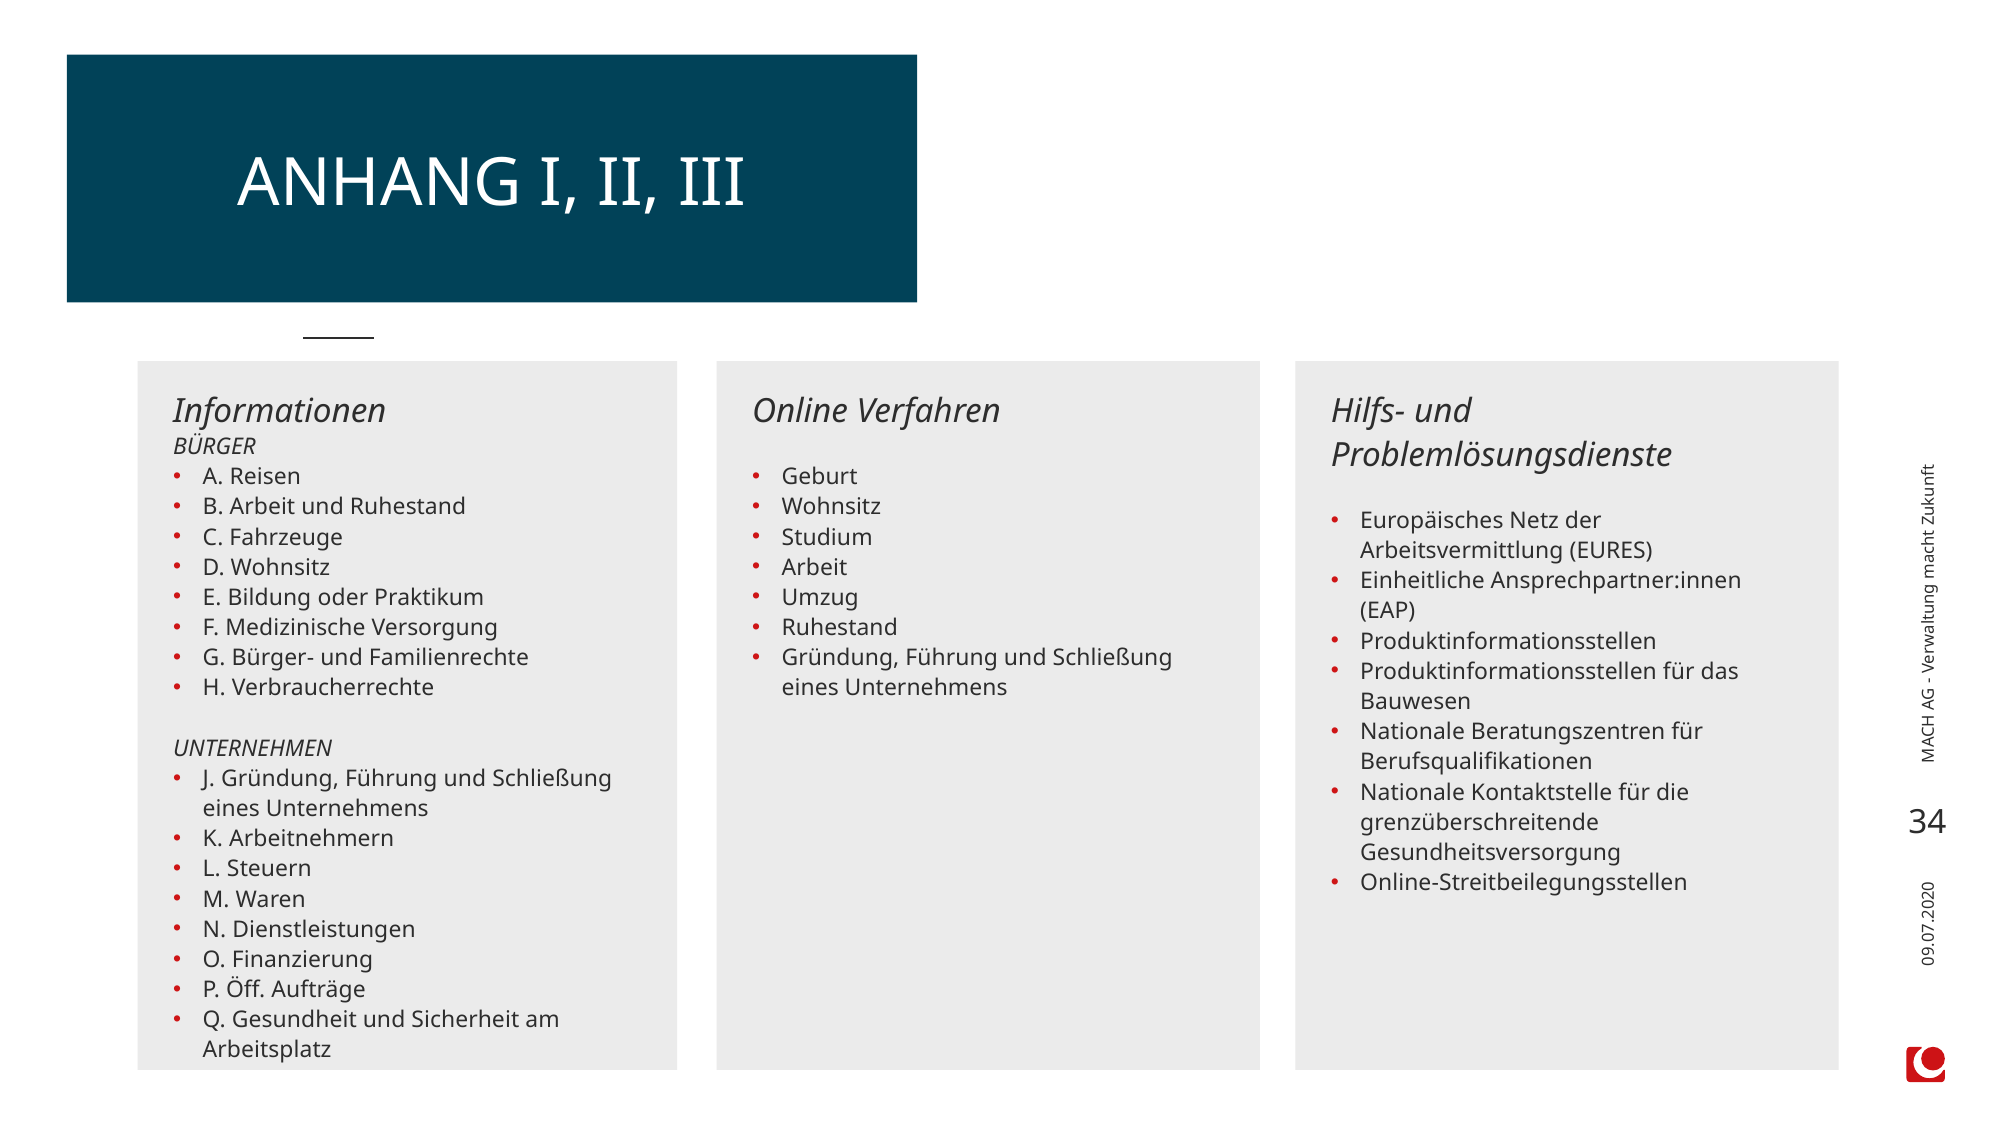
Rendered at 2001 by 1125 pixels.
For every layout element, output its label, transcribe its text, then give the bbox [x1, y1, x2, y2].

footer MACH AG - Verwaltung macht Zukunft [1915, 54, 1939, 764]
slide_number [1915, 881, 1939, 1012]
text_box Informationen BÜRGER A. Reisen B. Arbeit und Ruhestand C. Fahrzeuge D. Wohnsitz E. Bildung oder Praktikum F. Medizinische Versorgung G. Bürger- und Familienrechte H. Verbraucherrechte UNTERNEHMEN J. Gründung, Führung und Schließung eines Unternehmens K. Arbeitnehmern L. Steuern M. Waren N. Dienstleistungen O. Finanzierung P. Öff. Aufträge Q. Gesundheit und Sicherheit am Arbeitsplatz [137, 361, 678, 1070]
text_box Hilfs- und Problemlösungsdienste Europäisches Netz der Arbeitsvermittlung (EURES) Einheitliche Ansprechpartner:innen (EAP) Produktinformationsstellen Produktinformationsstellen für das Bauwesen Nationale Beratungszentren für Berufsqualifikationen Nationale Kontaktstelle für die grenzüberschreitende Gesundheitsversorgung Online-Streitbeilegungsstellen [1295, 361, 1839, 1070]
text_box Anhang i, ii, iii [66, 54, 918, 303]
text_box Online Verfahren Geburt Wohnsitz Studium Arbeit Umzug Ruhestand Gründung, Führung und Schließung eines Unternehmens [716, 361, 1260, 1070]
slide_number 34 [1885, 775, 1969, 870]
